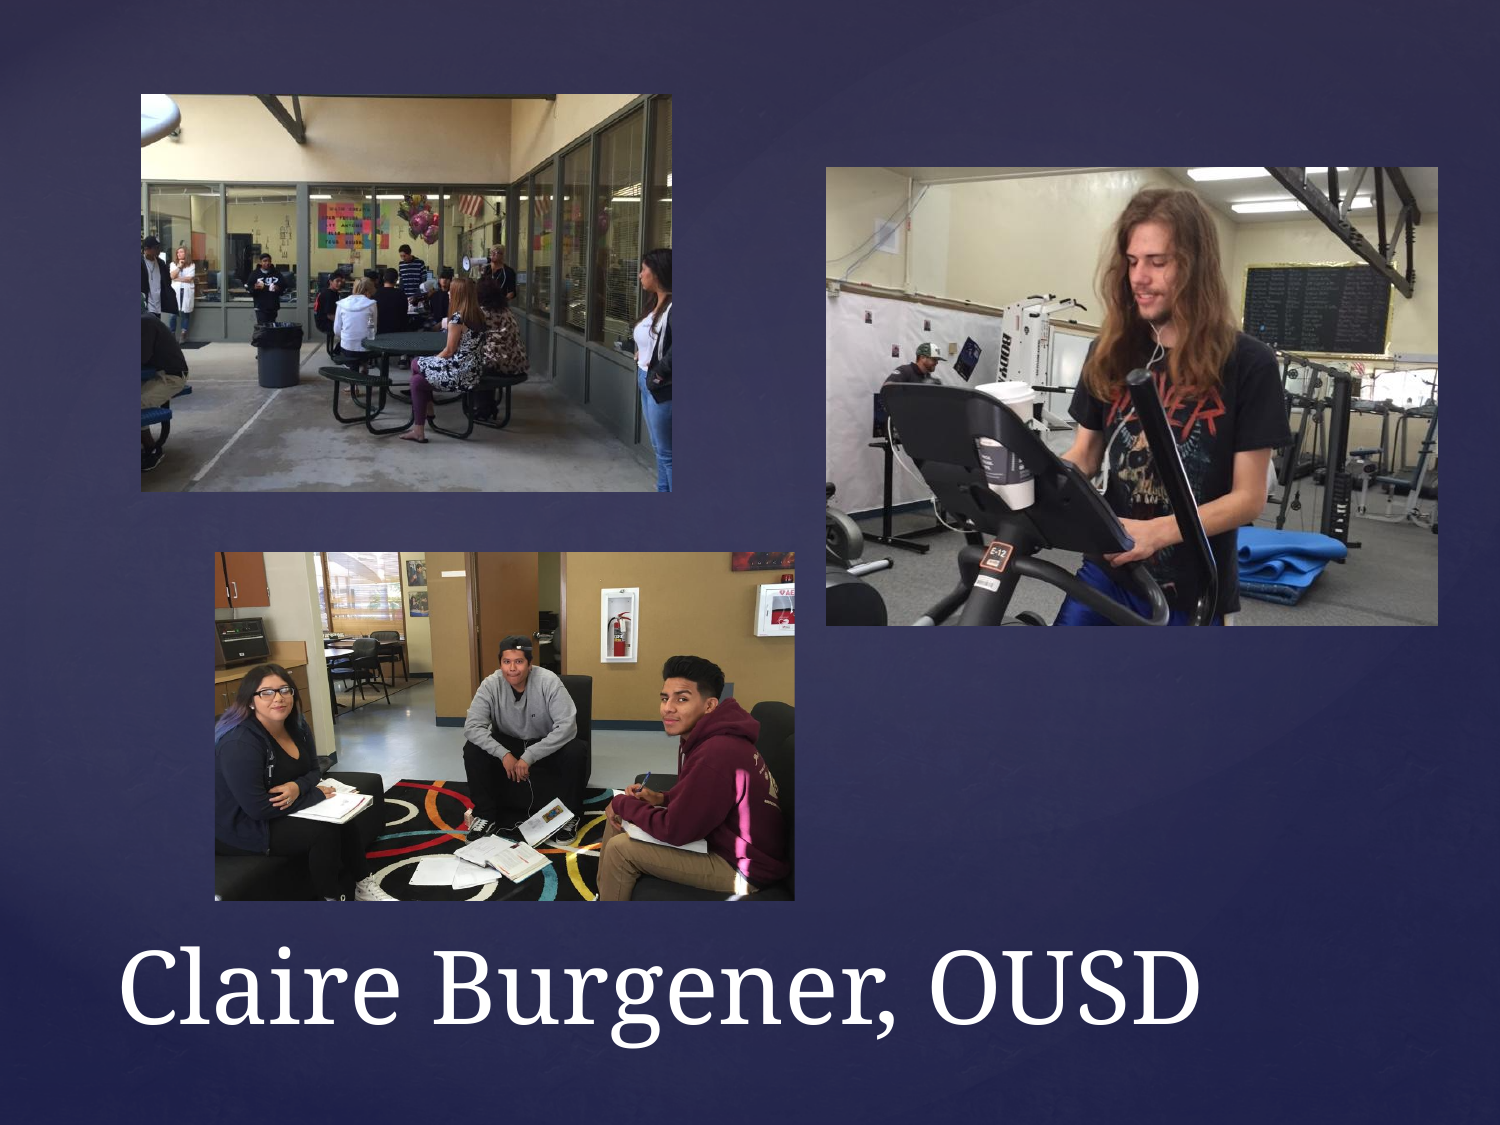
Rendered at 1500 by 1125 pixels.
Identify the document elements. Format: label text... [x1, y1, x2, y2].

picture [141, 93, 672, 492]
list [214, 551, 796, 901]
picture [826, 166, 1439, 627]
title Claire Burgener, OUSD [101, 902, 1340, 1053]
